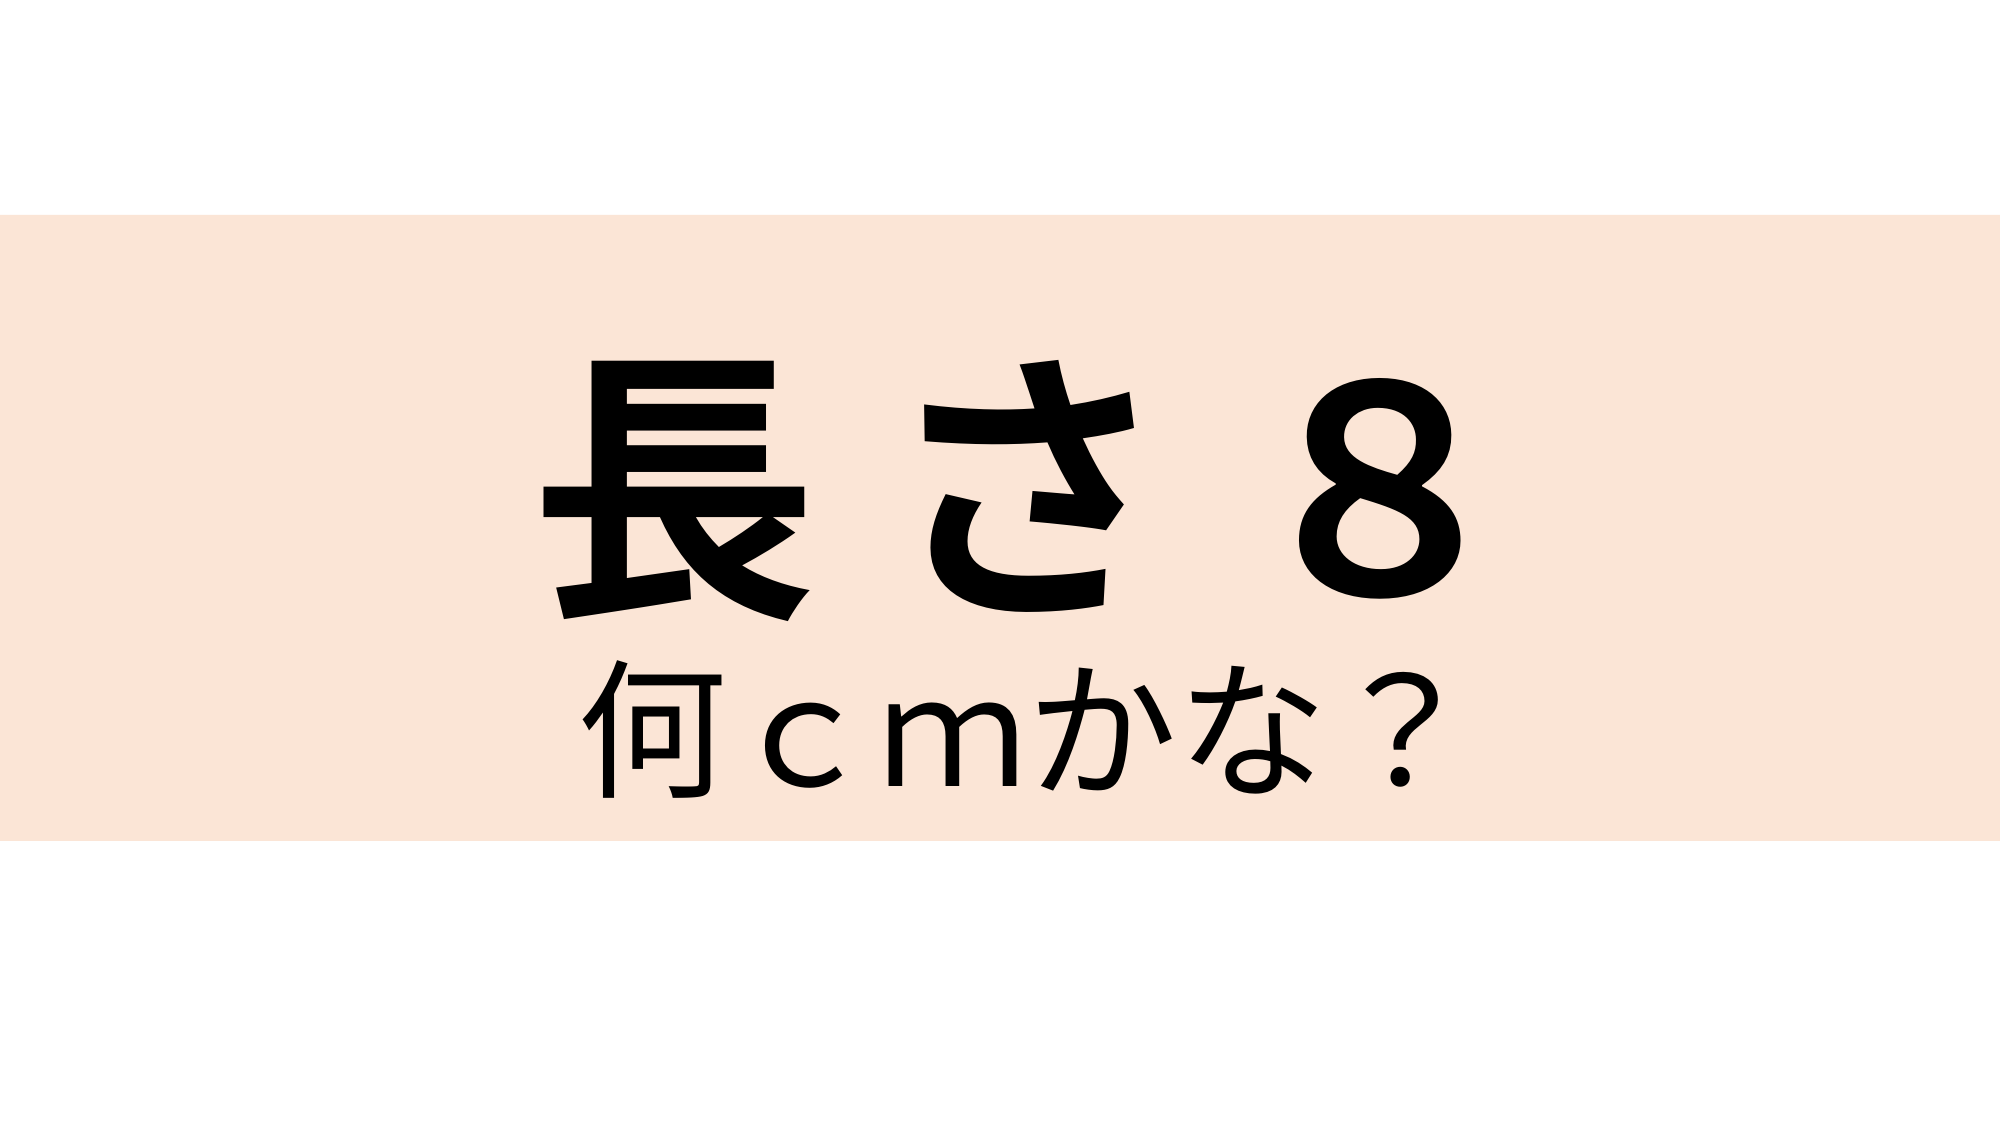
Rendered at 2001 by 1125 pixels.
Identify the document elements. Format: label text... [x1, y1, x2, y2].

text_box 何ｃｍかな？ [562, 628, 1493, 824]
text_box 長 さ ８ [516, 300, 1539, 661]
text_box [0, 214, 2000, 842]
